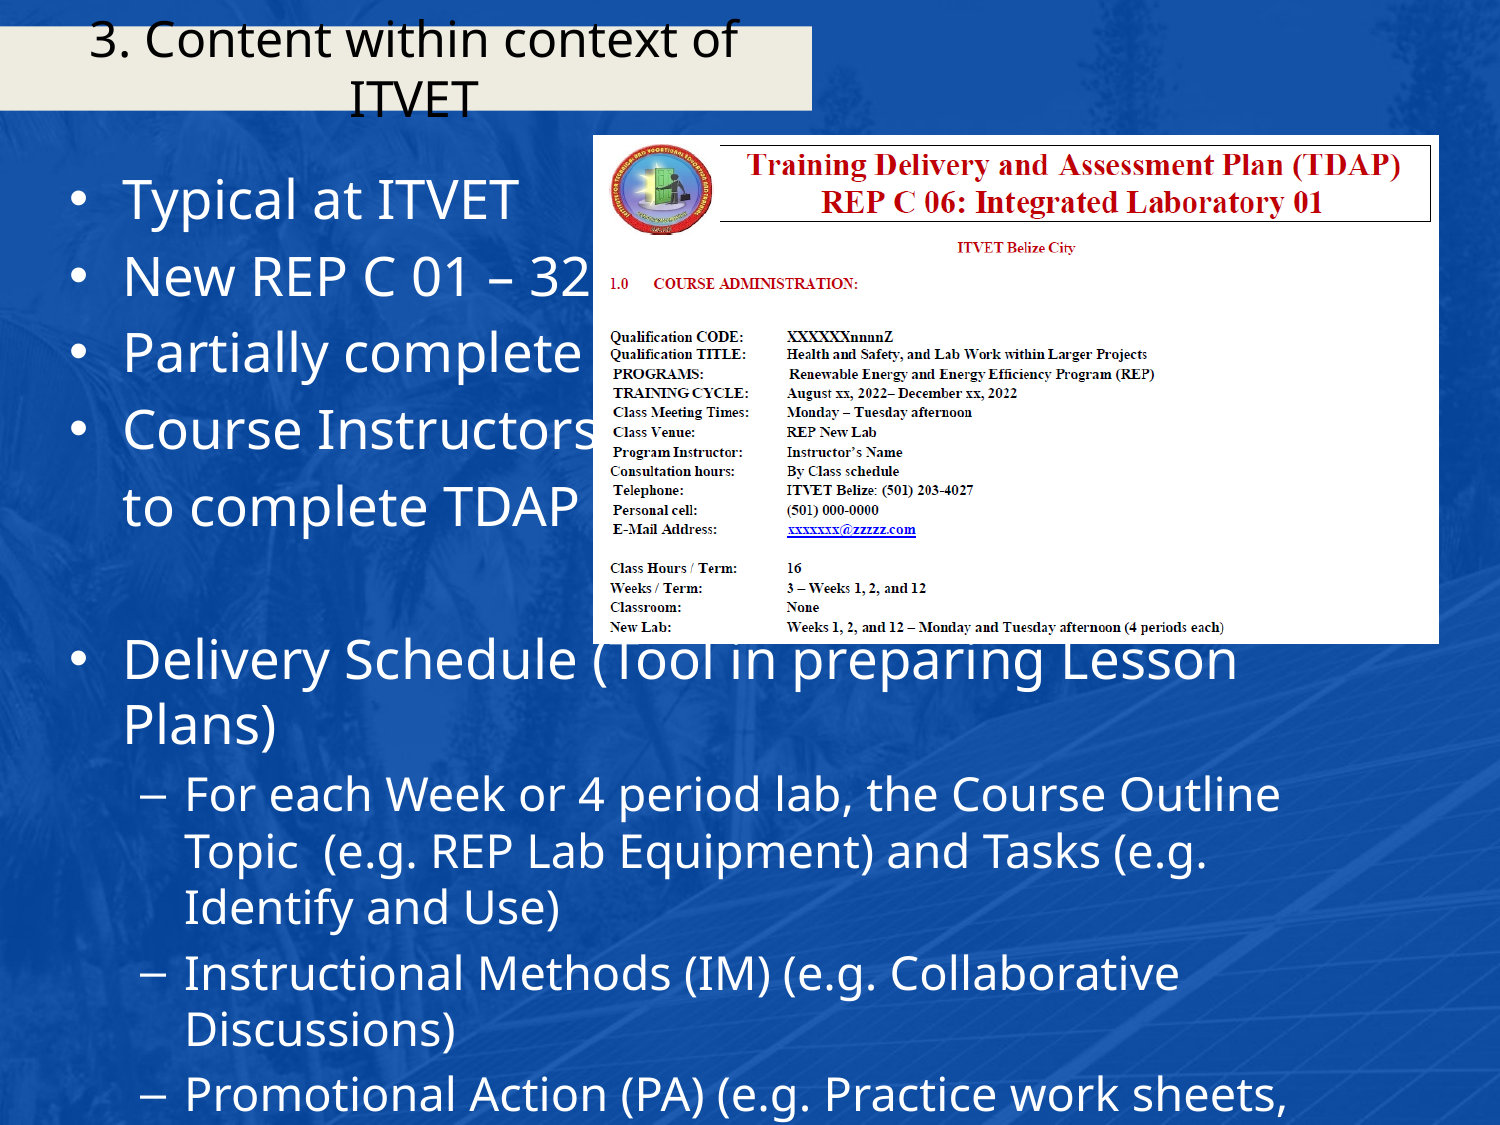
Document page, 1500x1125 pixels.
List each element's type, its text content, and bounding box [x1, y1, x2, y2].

title 3. Content within context of ITVET [24, 11, 805, 123]
picture [0, 0, 1500, 1125]
list Typical at ITVET New REP C 01 – 32 Partially complete Course Instructors to complete TDAP Delivery Schedule (Tool in preparing Lesson Plans) For each Week or 4 period lab, the Course Outline Topic (e.g. REP Lab Equipment) and Tasks (e.g. Identify and Use) Instructional Methods (IM) (e.g. Collaborative Discussions) Promotional Action (PA) (e.g. Practice work sheets, games) Assessment Method (e.g. Test 1, Assignment 1, Project 1) Resources (e.g. New Lab, Manuals, Videos, Powerpoint) [54, 157, 1383, 1101]
